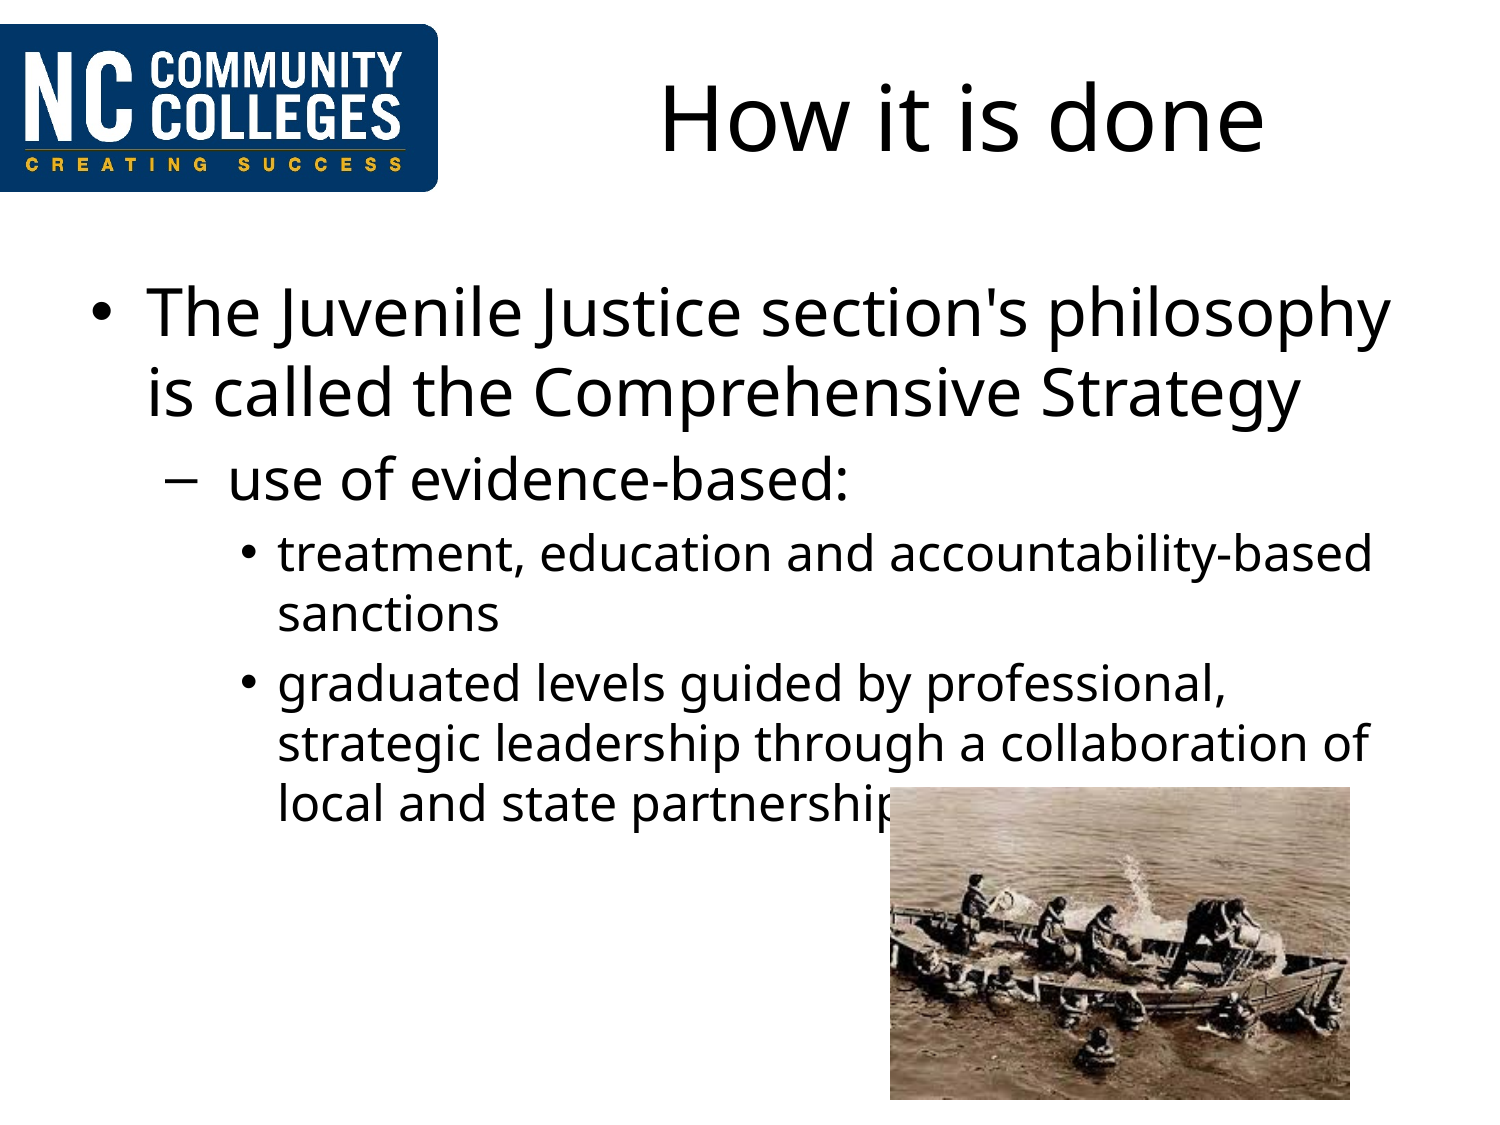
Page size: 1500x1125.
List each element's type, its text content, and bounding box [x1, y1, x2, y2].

list The Juvenile Justice section's philosophy is called the Comprehensive Strategy use of evidence-based: treatment, education and accountability-based sanctions graduated levels guided by professional, strategic leadership through a collaboration of local and state partnerships [75, 262, 1425, 1005]
title How it is done [462, 37, 1463, 193]
picture [890, 787, 1351, 1101]
picture [0, 24, 438, 192]
